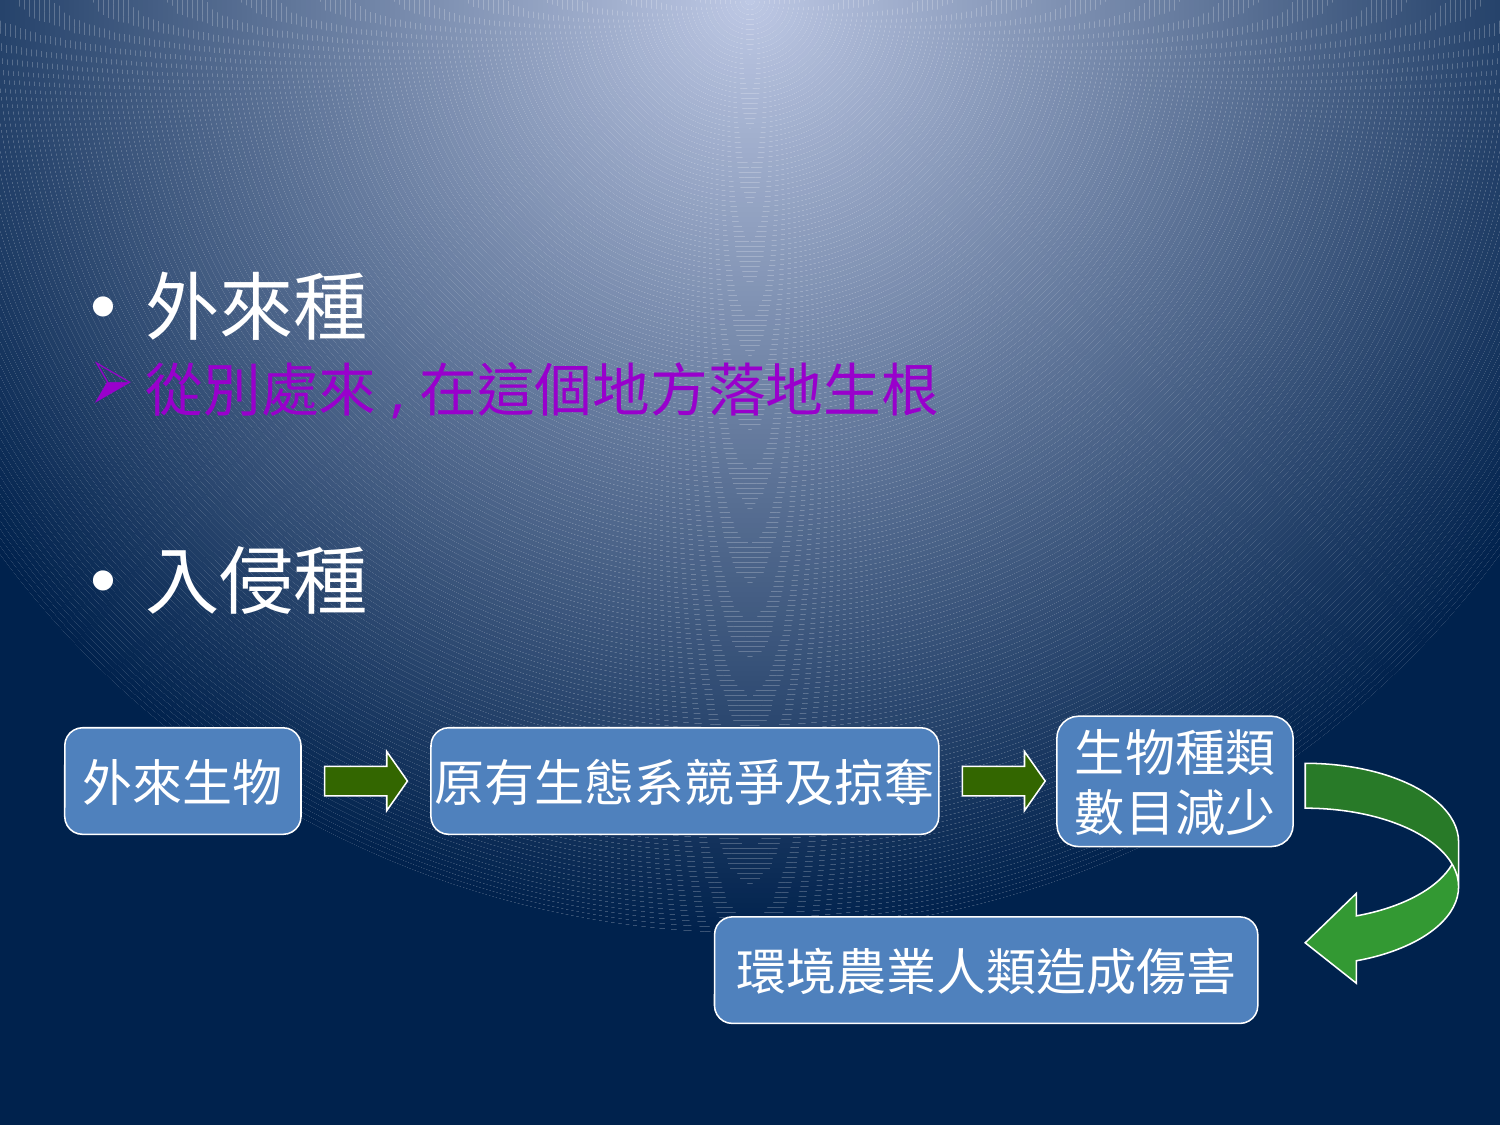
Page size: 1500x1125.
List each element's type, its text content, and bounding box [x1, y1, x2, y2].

list 外來種 從別處來,在這個地方落地生根 入侵種 [75, 262, 1425, 1005]
text_box [324, 751, 408, 811]
text_box [1305, 763, 1459, 984]
text_box 環境農業人類造成傷害 [714, 916, 1258, 1024]
text_box 原有生態系競爭及掠奪 [430, 727, 939, 835]
text_box [962, 751, 1046, 811]
text_box 外來生物 [64, 727, 302, 835]
text_box 生物種類 數目減少 [1056, 716, 1294, 847]
